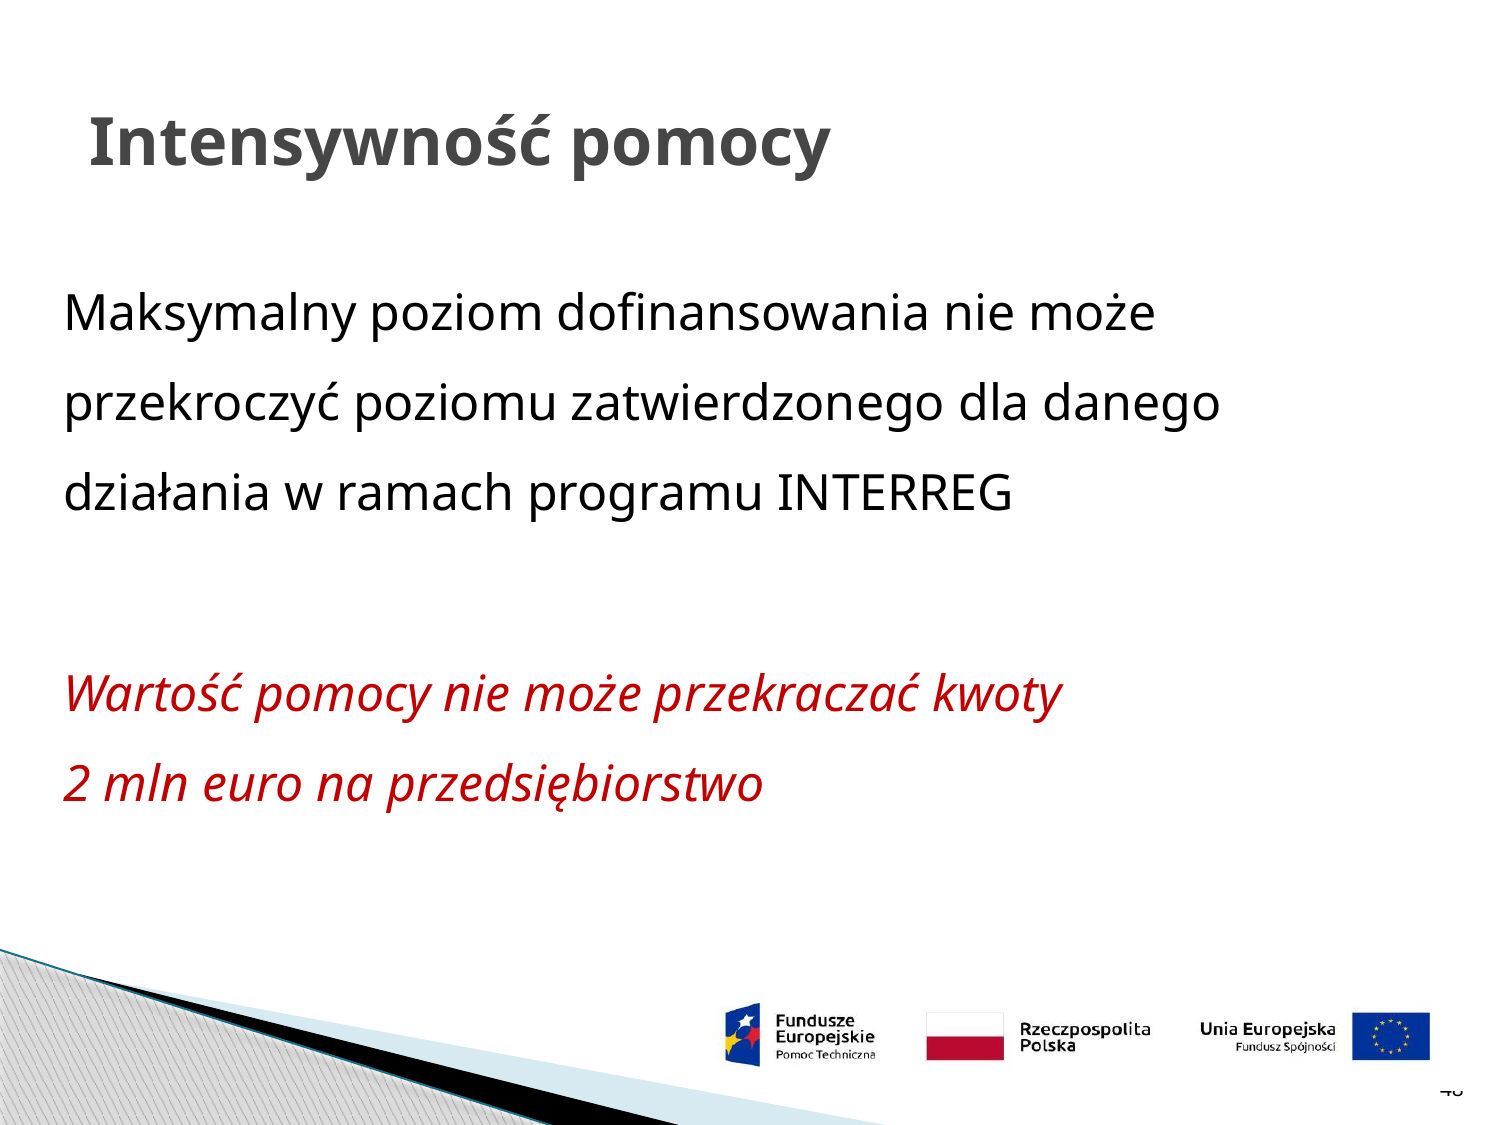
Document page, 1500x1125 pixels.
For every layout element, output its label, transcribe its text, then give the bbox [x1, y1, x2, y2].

picture [701, 980, 1500, 1091]
title Intensywność pomocy [75, 45, 1425, 233]
list Maksymalny poziom dofinansowania nie może przekroczyć poziomu zatwierdzonego dla danego działania w ramach programu INTERREG Wartość pomocy nie może przekraczać kwoty 2 mln euro na przedsiębiorstwo [48, 243, 1456, 986]
slide_number 48 [1418, 1051, 1479, 1112]
